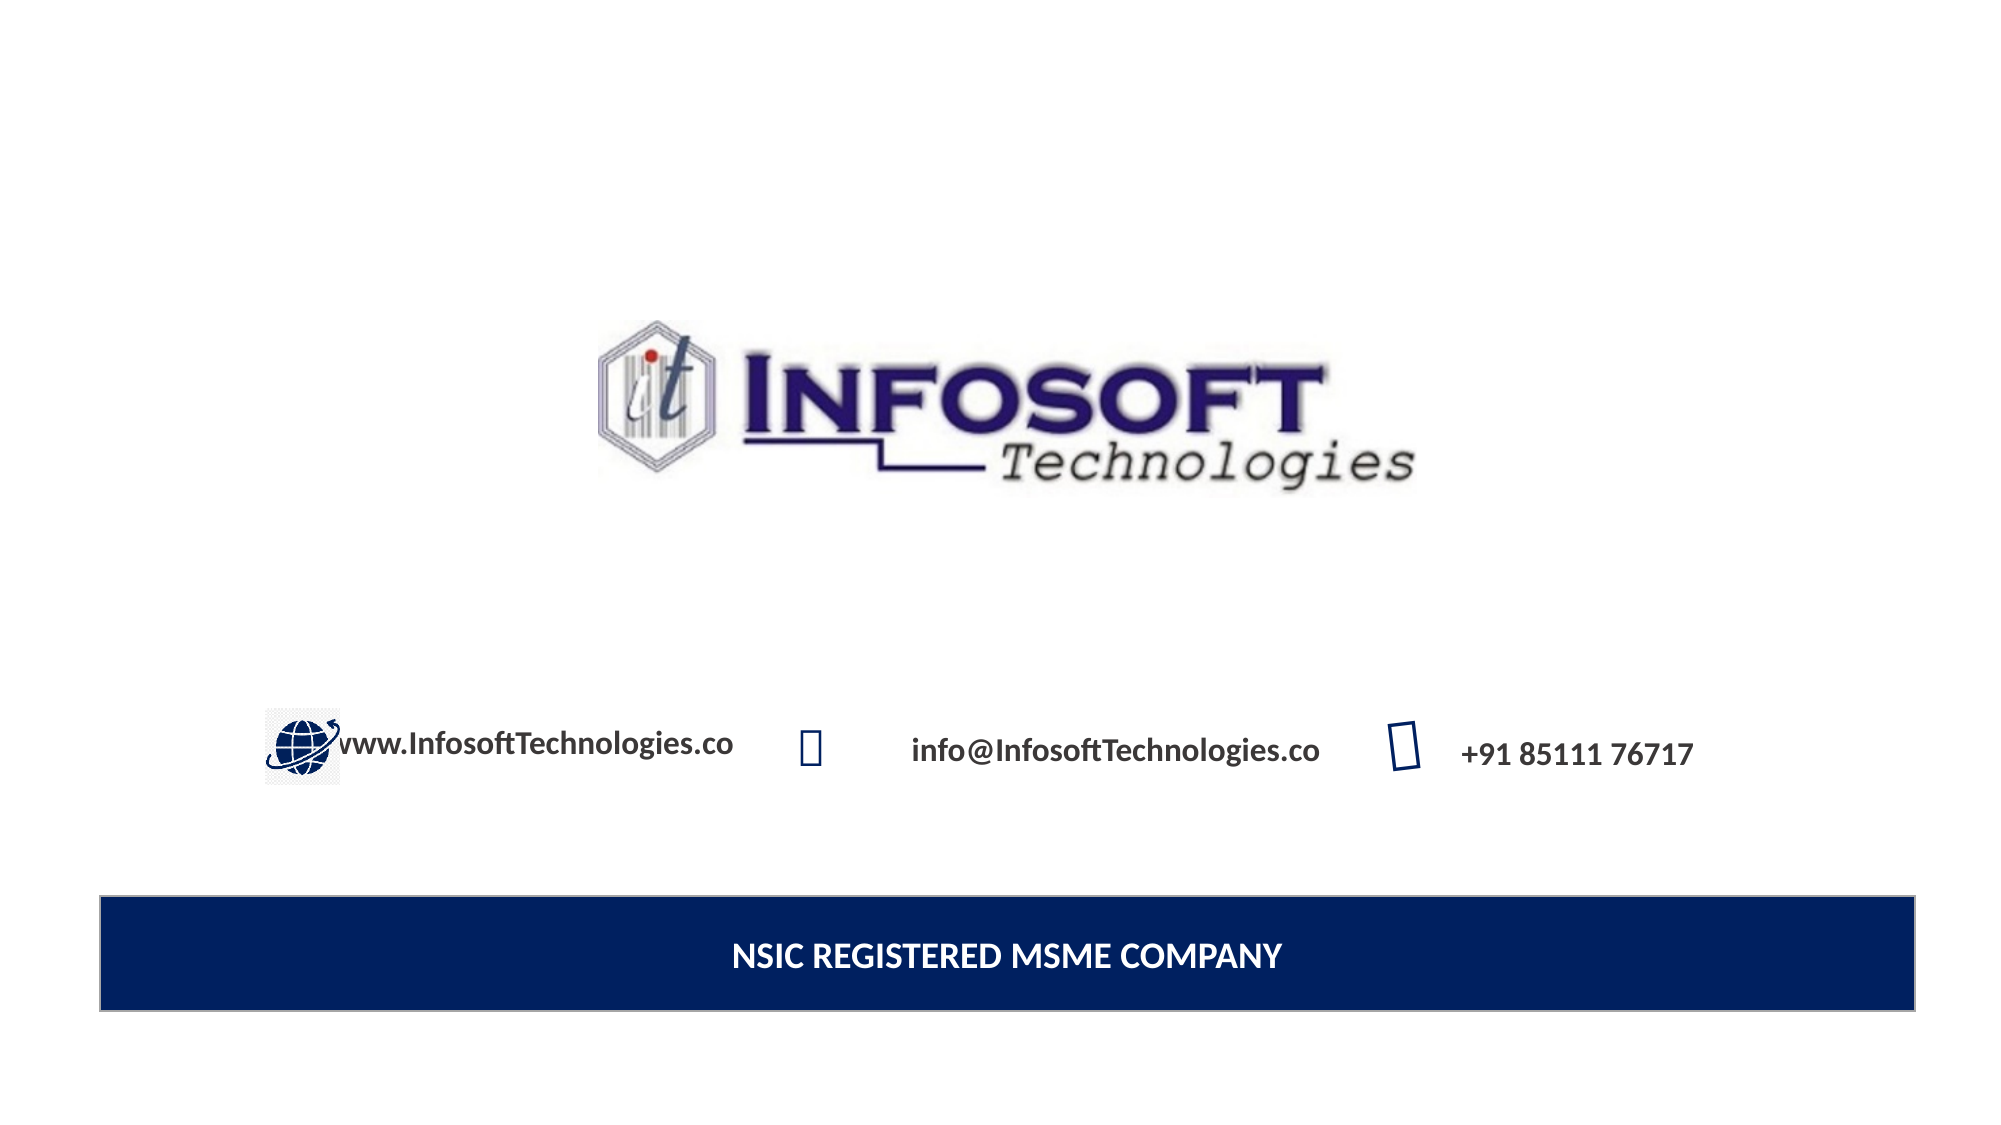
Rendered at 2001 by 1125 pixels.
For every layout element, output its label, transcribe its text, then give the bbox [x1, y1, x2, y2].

picture [598, 320, 1417, 498]
text_box  [781, 715, 867, 791]
picture [265, 708, 340, 785]
text_box NSIC REGISTERED MSME COMPANY [99, 895, 1916, 1012]
text_box info@InfosoftTechnologies.co [896, 720, 1337, 776]
subtitle www.InfosoftTechnologies.co [312, 718, 774, 794]
text_box  [1345, 662, 1445, 794]
text_box +91 85111 76717 [1446, 725, 1710, 780]
